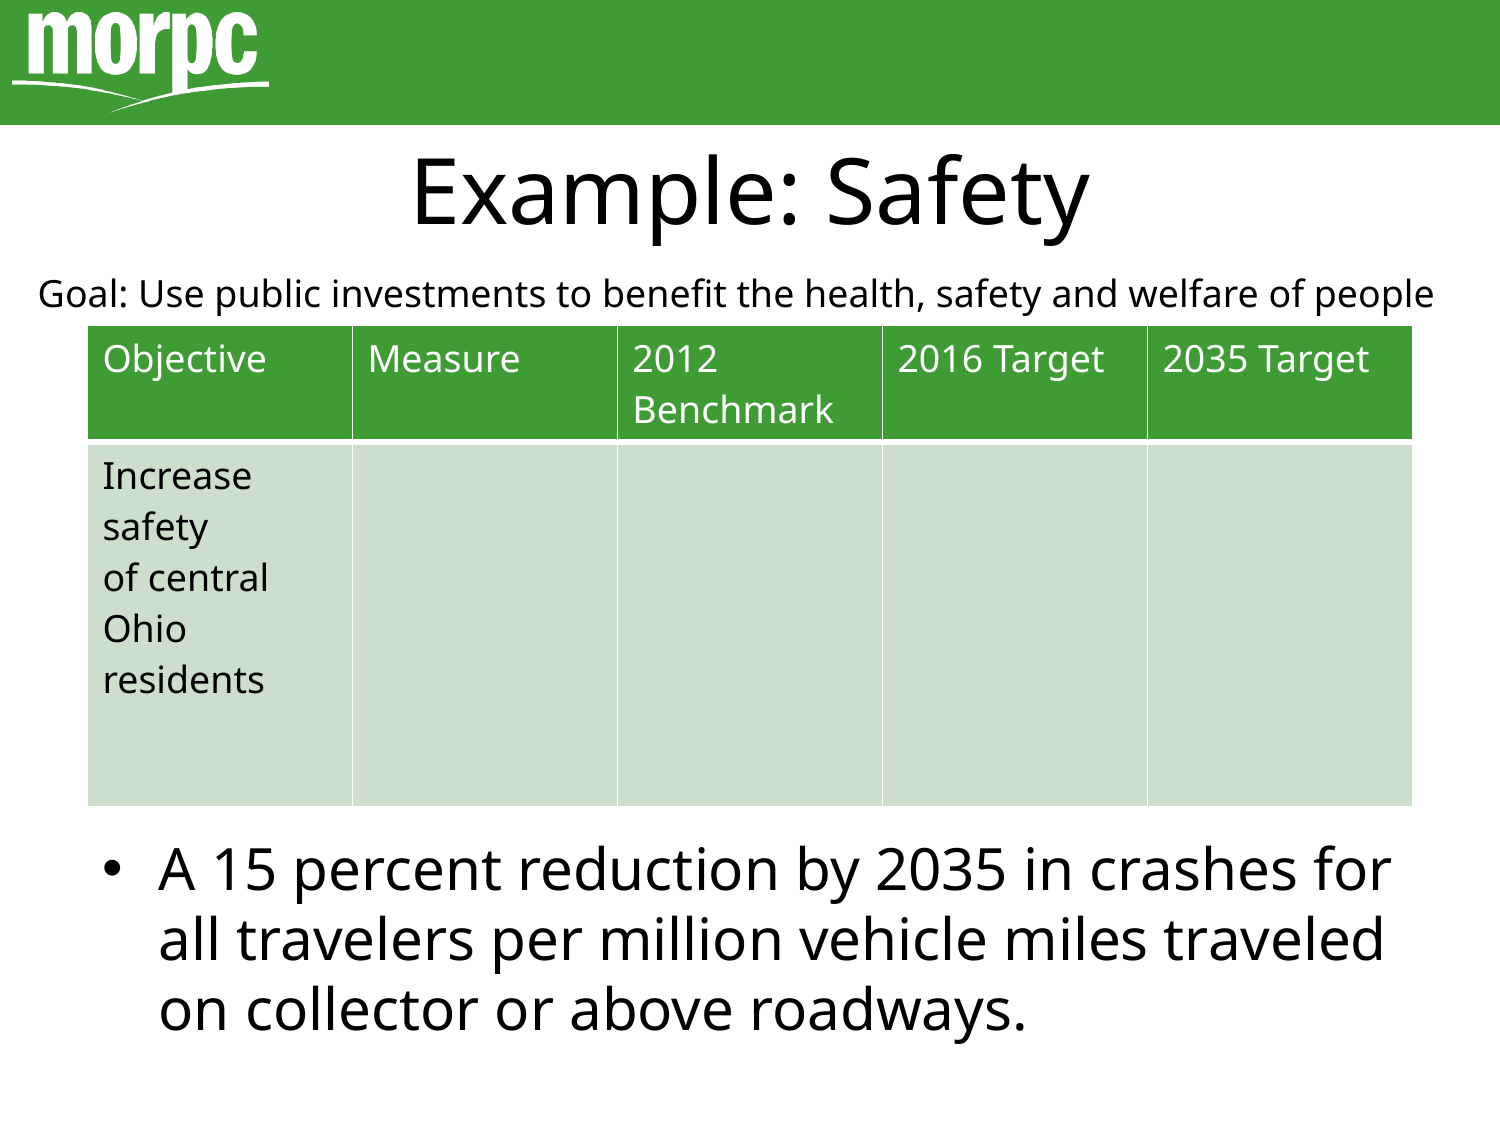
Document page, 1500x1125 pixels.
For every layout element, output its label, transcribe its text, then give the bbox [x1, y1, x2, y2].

table_header 2035 Target [1148, 326, 1412, 439]
table_cell [618, 445, 882, 806]
table_header Measure [353, 326, 617, 439]
table_cell [353, 445, 617, 806]
table_header Objective [88, 326, 352, 439]
title Example: Safety [87, 124, 1413, 262]
table_header 2012 Benchmark [618, 326, 882, 439]
table_cell [1148, 445, 1412, 806]
text_box Goal: Use public investments to benefit the health, safety and welfare of people [22, 262, 1451, 323]
table_cell [883, 445, 1147, 806]
table_header 2016 Target [883, 326, 1147, 439]
list A 15 percent reduction by 2035 in crashes for all travelers per million vehicle miles traveled on collector or above roadways. [87, 824, 1413, 1038]
table_cell Increase safety of central Ohio residents [88, 445, 352, 806]
picture [12, 12, 269, 113]
